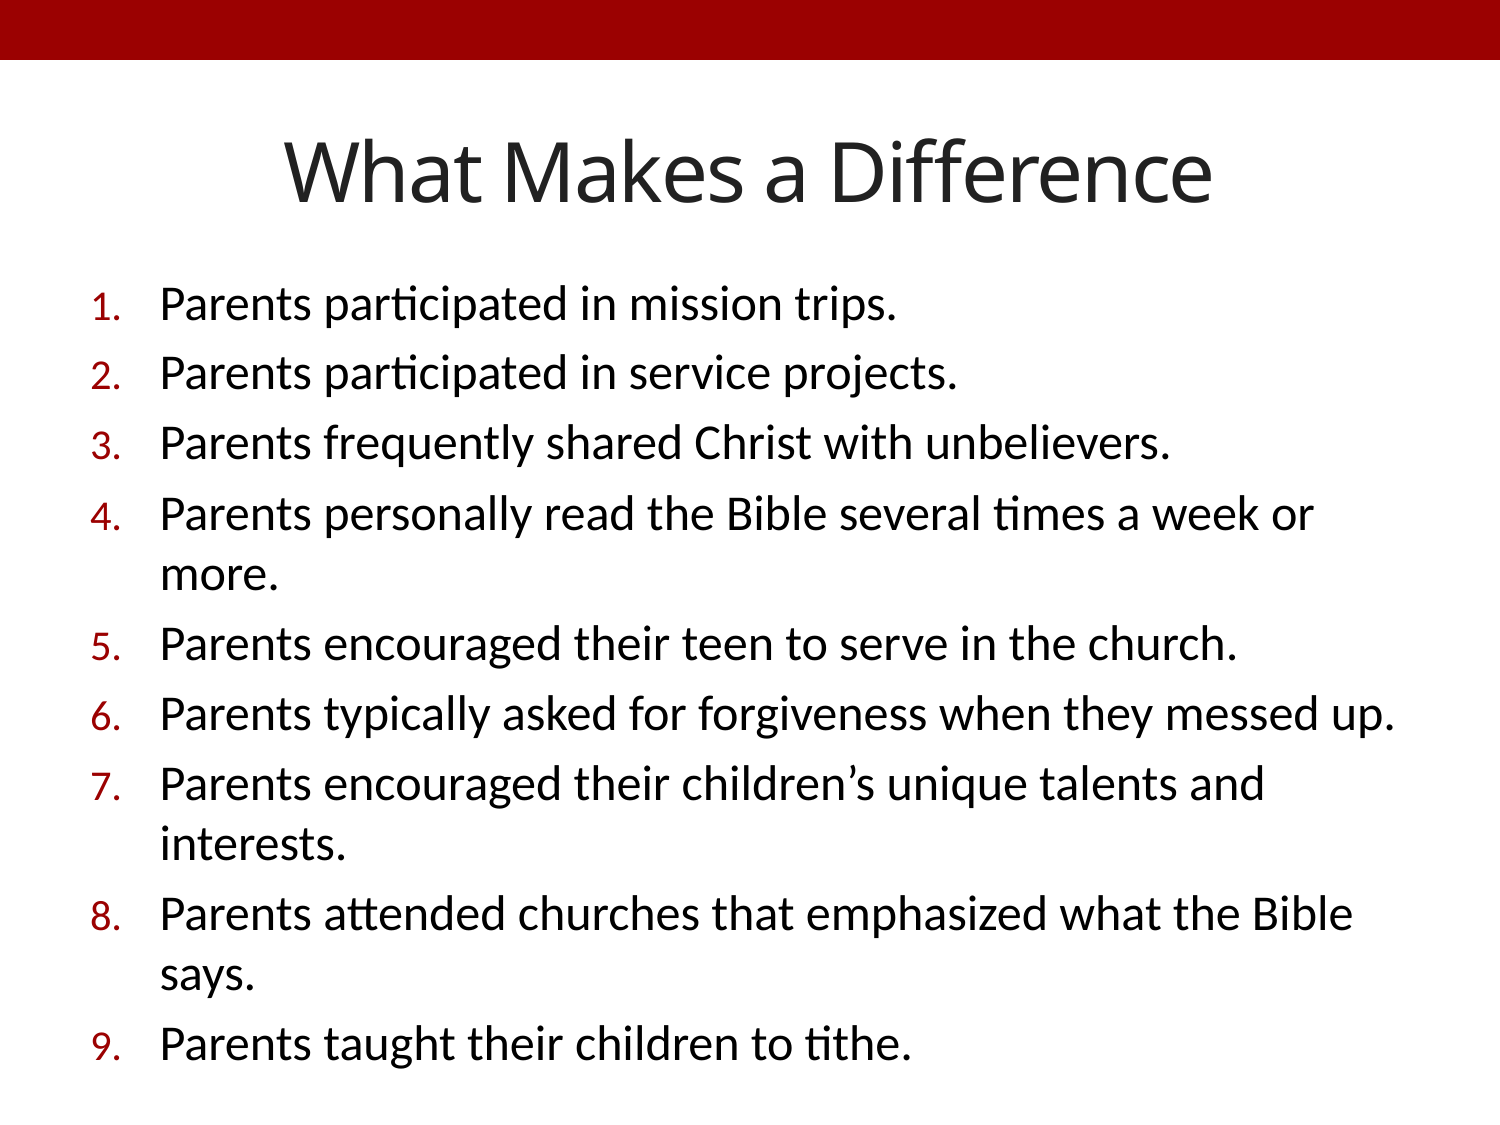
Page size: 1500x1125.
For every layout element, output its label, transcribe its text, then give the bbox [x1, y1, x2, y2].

list Parents participated in mission trips. Parents participated in service projects. Parents frequently shared Christ with unbelievers. Parents personally read the Bible several times a week or more. Parents encouraged their teen to serve in the church. Parents typically asked for forgiveness when they messed up. Parents encouraged their children’s unique talents and interests. Parents attended churches that emphasized what the Bible says. Parents taught their children to tithe. [75, 262, 1425, 1084]
title What Makes a Difference [75, 87, 1425, 250]
